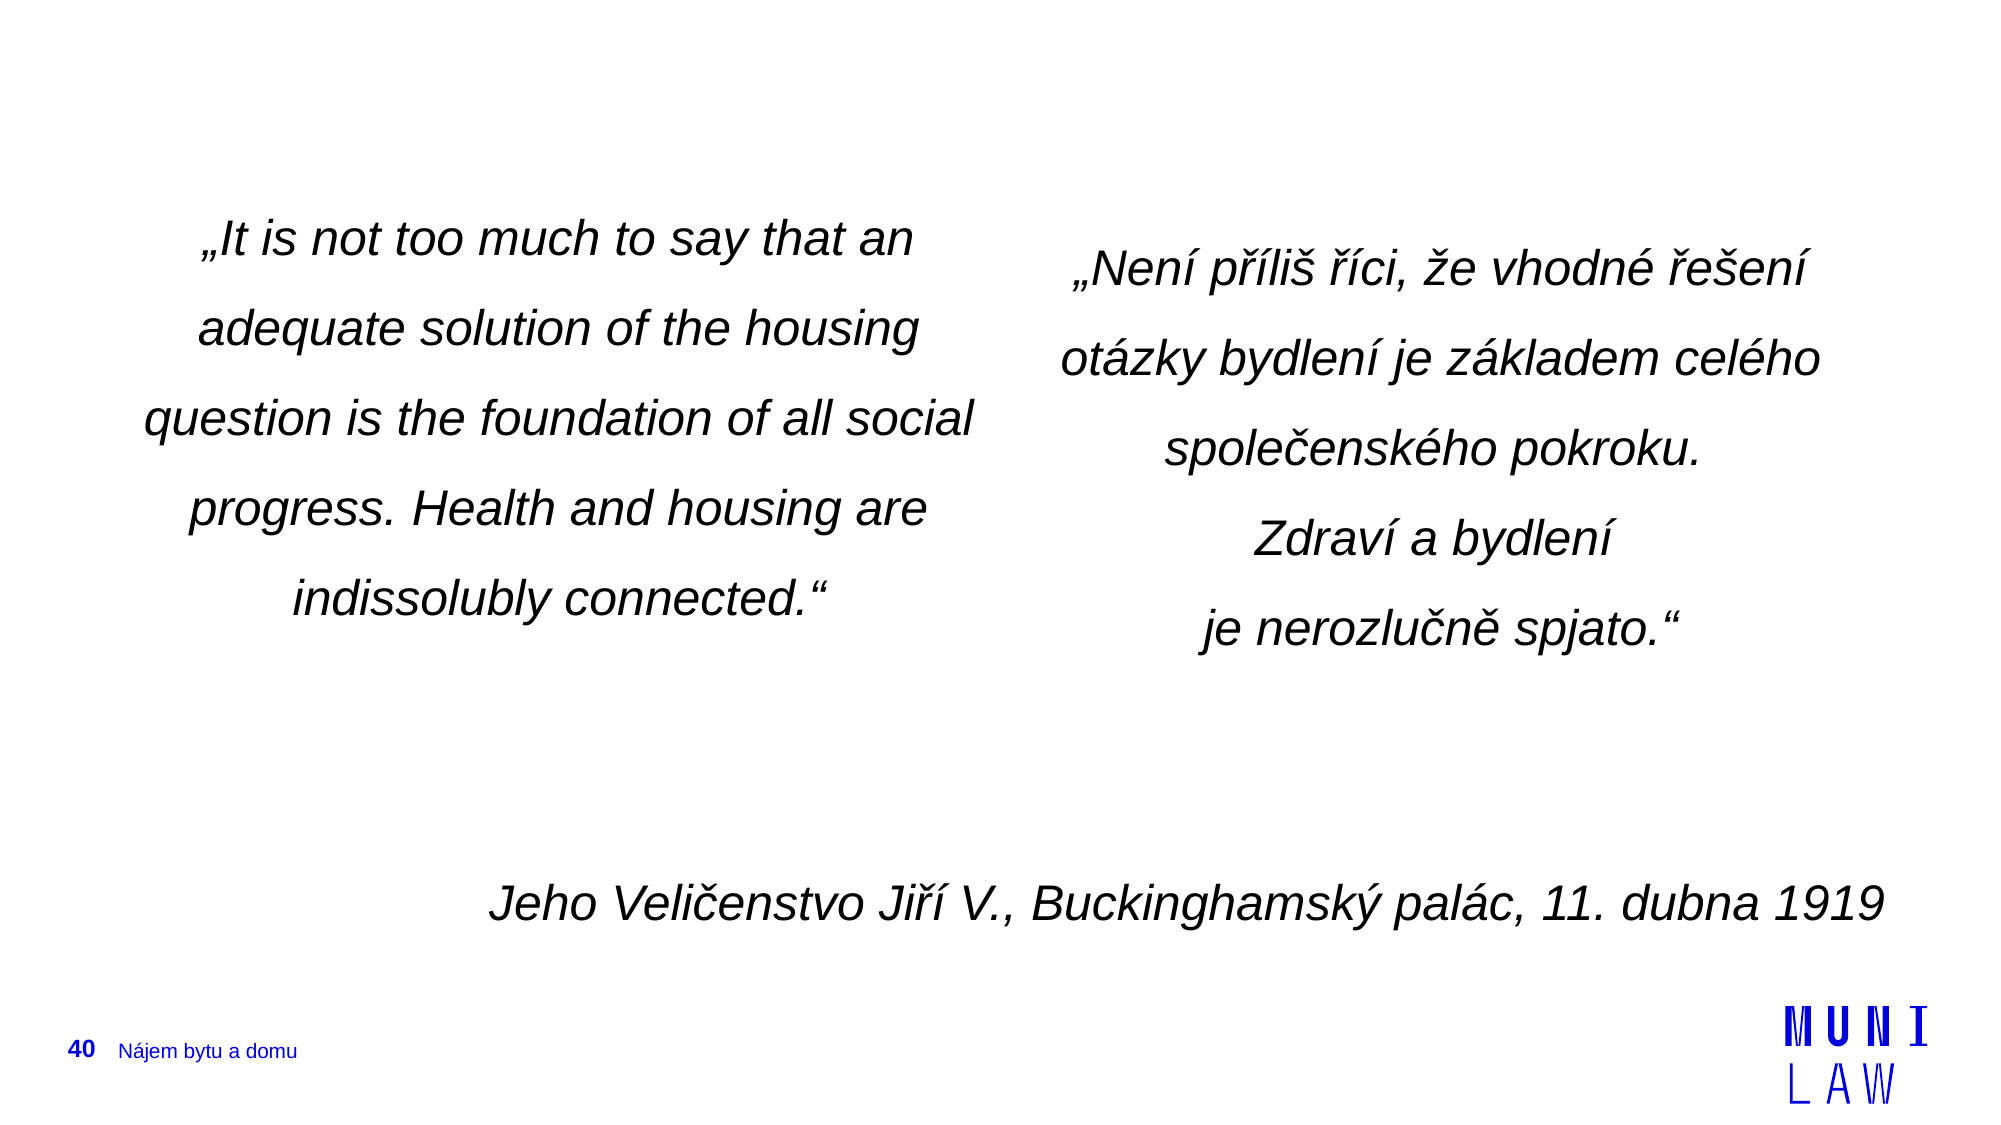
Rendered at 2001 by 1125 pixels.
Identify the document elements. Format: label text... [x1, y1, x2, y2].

title Jeho Veličenstvo Jiří V., Buckinghamský palác, 11. dubna 1919 [121, 847, 1886, 922]
footer Nájem bytu a domu [119, 1021, 1418, 1063]
list „It is not too much to say that an adequate solution of the housing question is the foundation of all social progress. Health and housing are indissolubly connected.“ „Není příliš říci, že vhodné řešení otázky bydlení je základem celého společenského pokroku. Zdraví a bydlení je nerozlučně spjato.“ [118, 115, 1883, 835]
slide_number 40 [67, 1021, 119, 1063]
